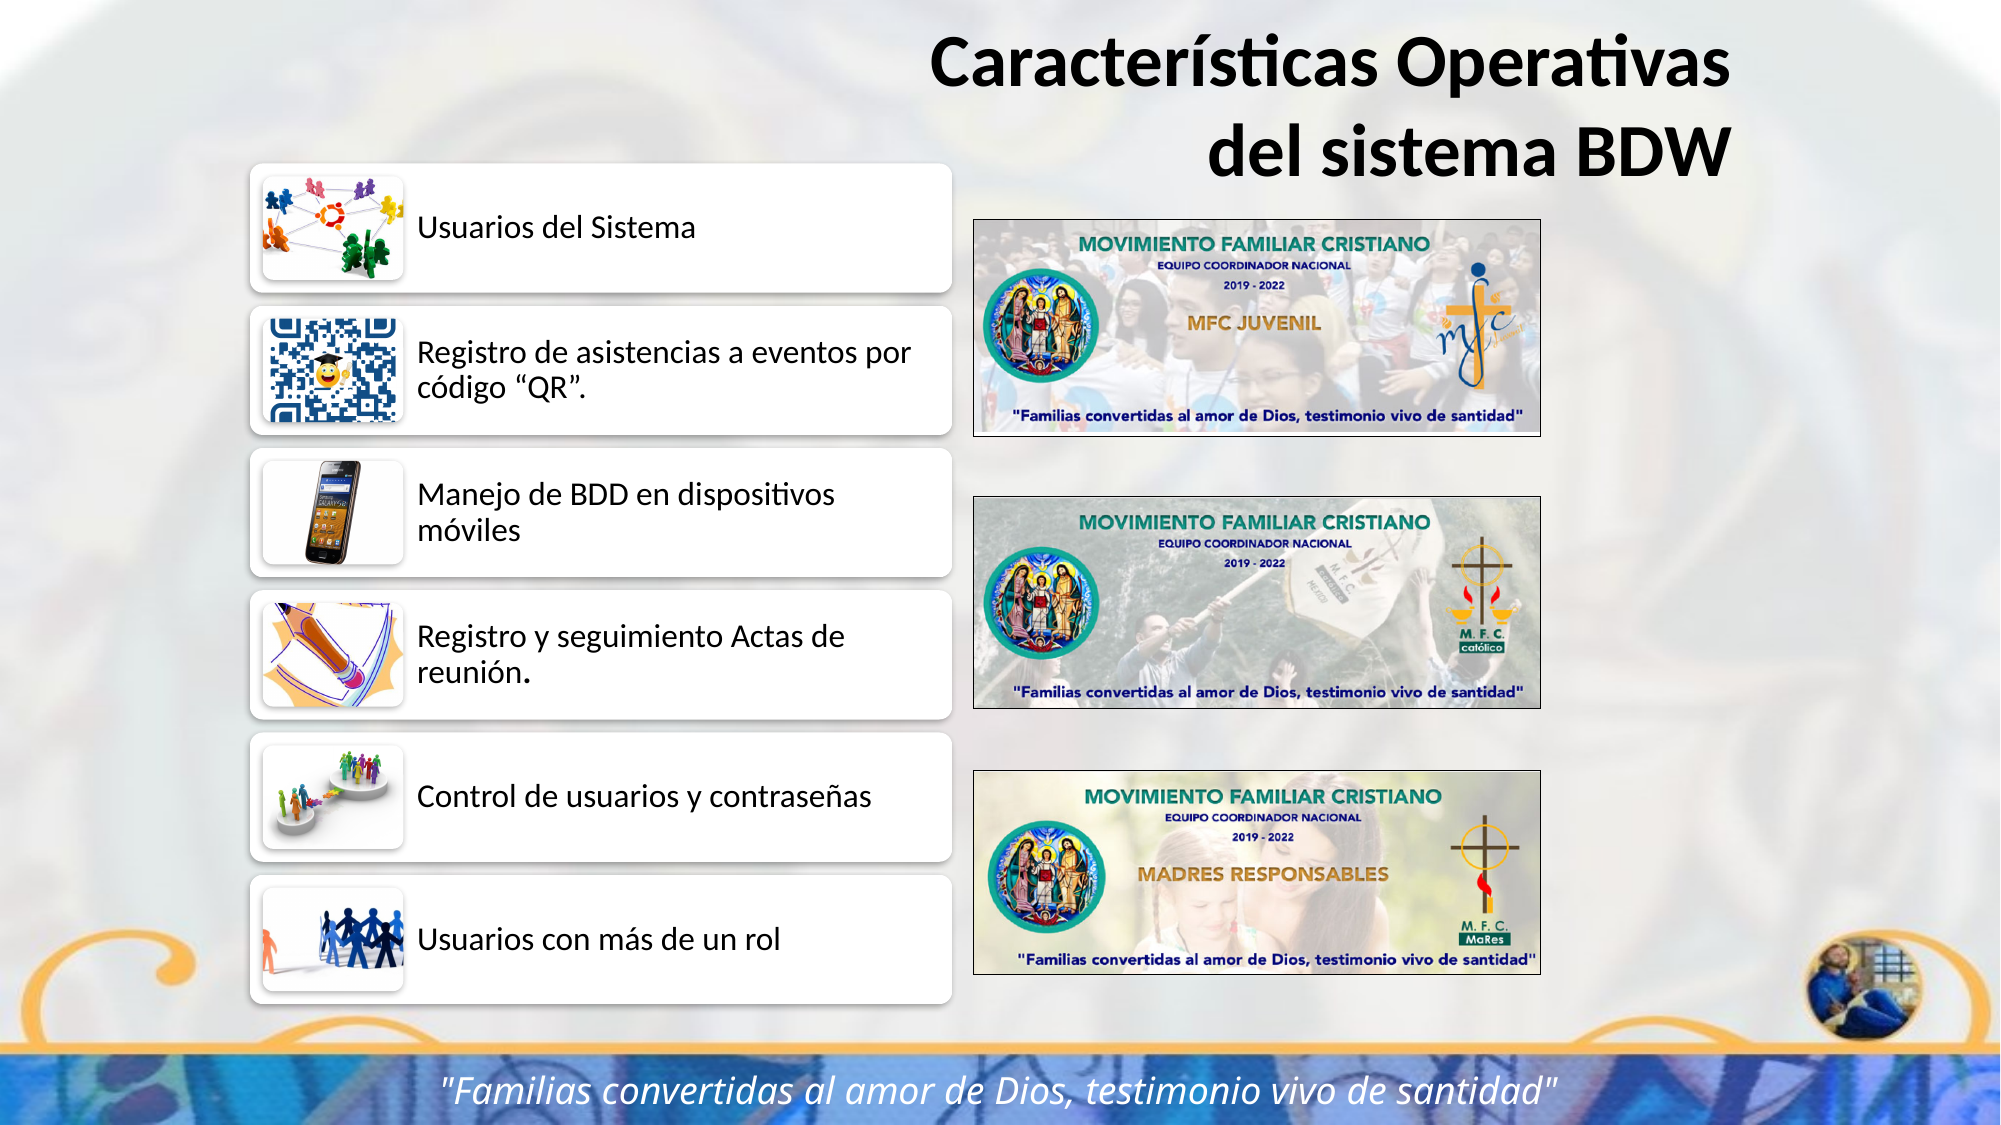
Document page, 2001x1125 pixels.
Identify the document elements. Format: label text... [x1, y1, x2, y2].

text_box "Familias convertidas al amor de Dios, testimonio vivo de santidad" [249, 1059, 1748, 1120]
picture [0, 0, 2001, 1125]
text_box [249, 163, 953, 1005]
title Características Operativas del sistema BDW [892, 7, 1748, 196]
